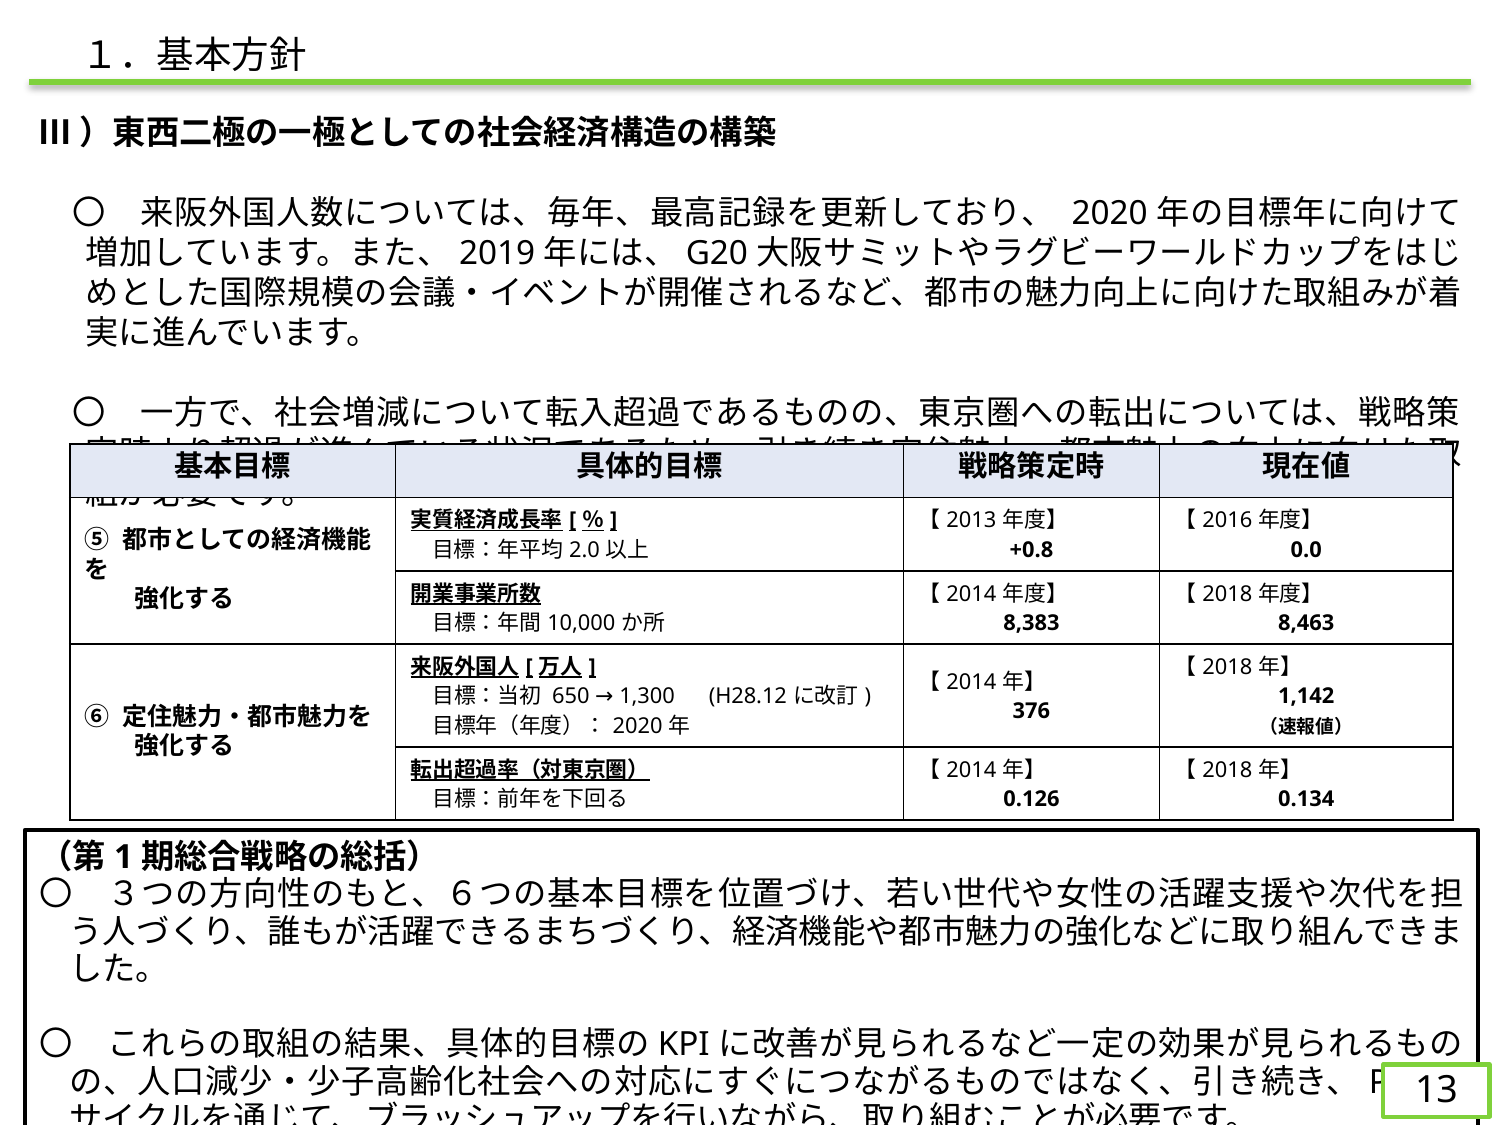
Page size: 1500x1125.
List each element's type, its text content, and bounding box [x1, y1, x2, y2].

table_cell ⑤ 都市としての経済機能を 強化する [71, 498, 395, 643]
table_header 現在値 [1160, 445, 1452, 497]
table_cell 来阪外国人[万人] 目標：当初 650 → 1,300 (H28.12に改訂) 目標年（年度）：2020年 [396, 645, 903, 746]
text_box Ⅲ）東西二極の一極としての社会経済構造の構築 〇 来阪外国人数については、毎年、最高記録を更新しており、 2020年の目標年に向けて増加しています。また、2019年には、G20大阪サミットやラグビーワールドカップをはじめとした国際規模の会議・イベントが開催されるなど、都市の魅力向上に向けた取組みが着実に進んでいます。 〇 一方で、社会増減について転入超過であるものの、東京圏への転出については、戦略策定時より超過が進んでいる状況であるため、引き続き定住魅力・都市魅力の向上に向けた取組が必要です。 [23, 104, 1477, 519]
table_cell 【2014年度】 8,383 [904, 572, 1159, 643]
table_cell 【2014年】 376 [904, 645, 1159, 746]
table_cell 【2018年】 0.134 [1160, 748, 1452, 819]
table_cell 【2016年度】 0.0 [1160, 498, 1452, 570]
table_cell 実質経済成長率[％] 目標：年平均2.0以上 [396, 498, 903, 570]
table_cell 転出超過率（対東京圏） 目標：前年を下回る [396, 748, 903, 819]
table_cell 【2014年】 0.126 [904, 748, 1159, 819]
table_cell 開業事業所数 目標：年間10,000か所 [396, 572, 903, 643]
table_cell 【2018年】 1,142 （速報値） [1160, 645, 1452, 746]
table_header 具体的目標 [396, 445, 903, 497]
text_box （第1期総合戦略の総括） 〇 ３つの方向性のもと、６つの基本目標を位置づけ、若い世代や女性の活躍支援や次代を担う人づくり、誰もが活躍できるまちづくり、経済機能や都市魅力の強化などに取り組んできました。 〇 これらの取組の結果、具体的目標のKPIに改善が見られるなど一定の効果が見られるものの、人口減少・少子高齢化社会への対応にすぐにつながるものではなく、引き続き、PDCAサイクルを通じて、ブラッシュアップを行いながら、取り組むことが必要です。 [24, 829, 1478, 1125]
text_box １．基本方針 [29, 24, 1365, 81]
table_cell 【2018年度】 8,463 [1160, 572, 1452, 643]
table_cell 【2013年度】 +0.8 [904, 498, 1159, 570]
table_header 基本目標 [71, 445, 395, 497]
table_header 戦略策定時 [904, 445, 1159, 497]
text_box 12 [1381, 1062, 1492, 1119]
table_cell ⑥ 定住魅力・都市魅力を 強化する [71, 645, 395, 819]
